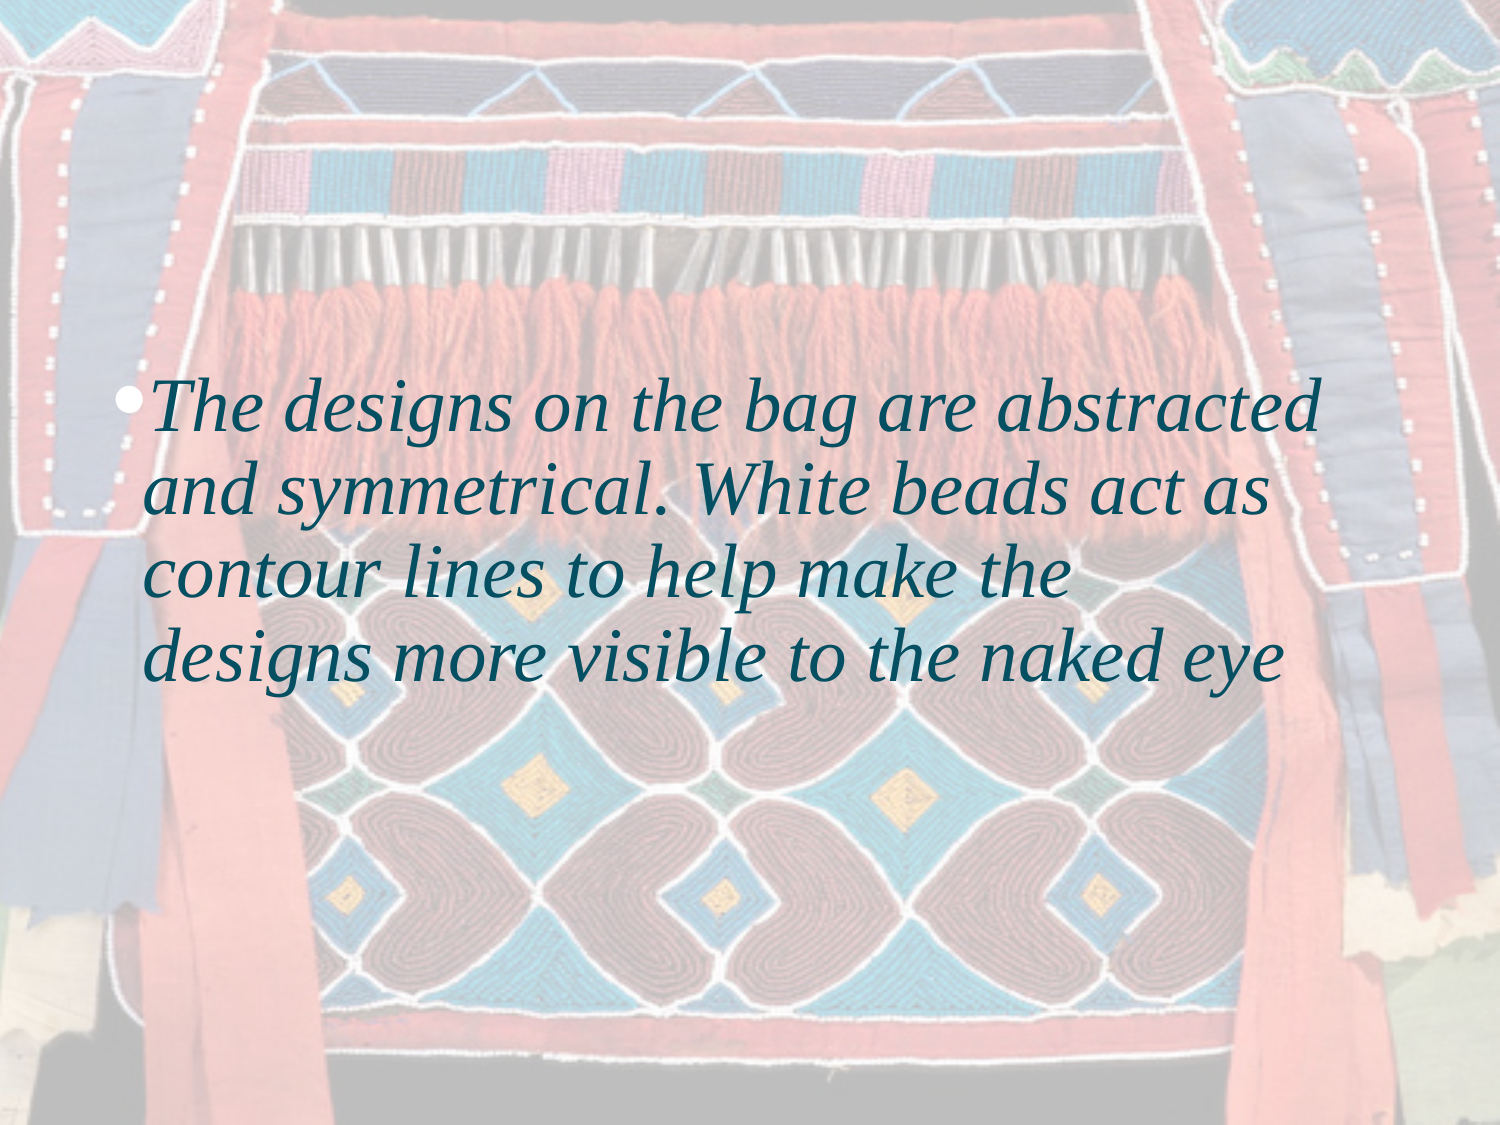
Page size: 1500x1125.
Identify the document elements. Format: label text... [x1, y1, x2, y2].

list The designs on the bag are abstracted and symmetrical. White beads act as contour lines to help make the designs more visible to the naked eye [62, 349, 1438, 713]
